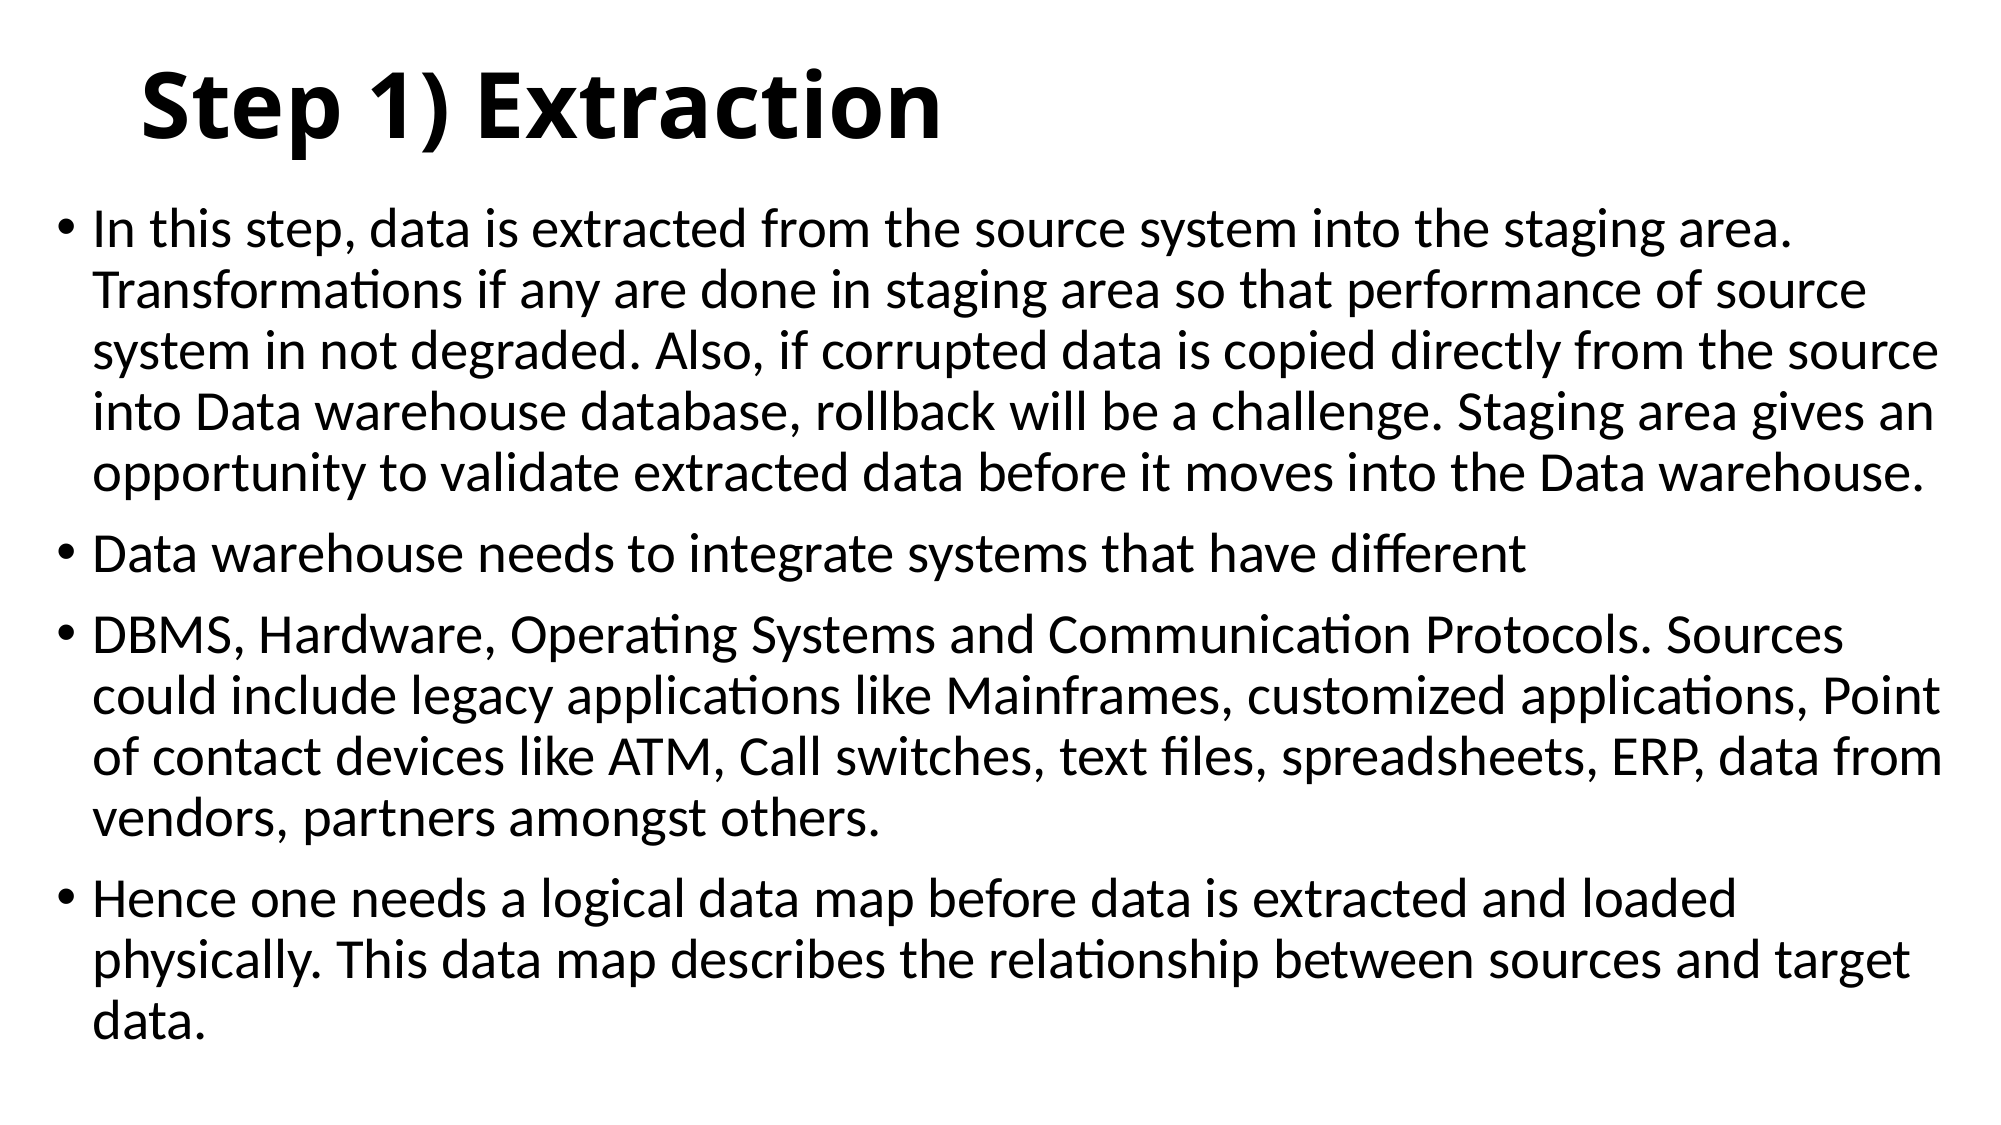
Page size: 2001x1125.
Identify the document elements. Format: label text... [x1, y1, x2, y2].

title Step 1) Extraction [125, 0, 1851, 191]
list In this step, data is extracted from the source system into the staging area. Transformations if any are done in staging area so that performance of source system in not degraded. Also, if corrupted data is copied directly from the source into Data warehouse database, rollback will be a challenge. Staging area gives an opportunity to validate extracted data before it moves into the Data warehouse. Data warehouse needs to integrate systems that have different DBMS, Hardware, Operating Systems and Communication Protocols. Sources could include legacy applications like Mainframes, customized applications, Point of contact devices like ATM, Call switches, text files, spreadsheets, ERP, data from vendors, partners amongst others. Hence one needs a logical data map before data is extracted and loaded physically. This data map describes the relationship between sources and target data. [41, 191, 1968, 1125]
